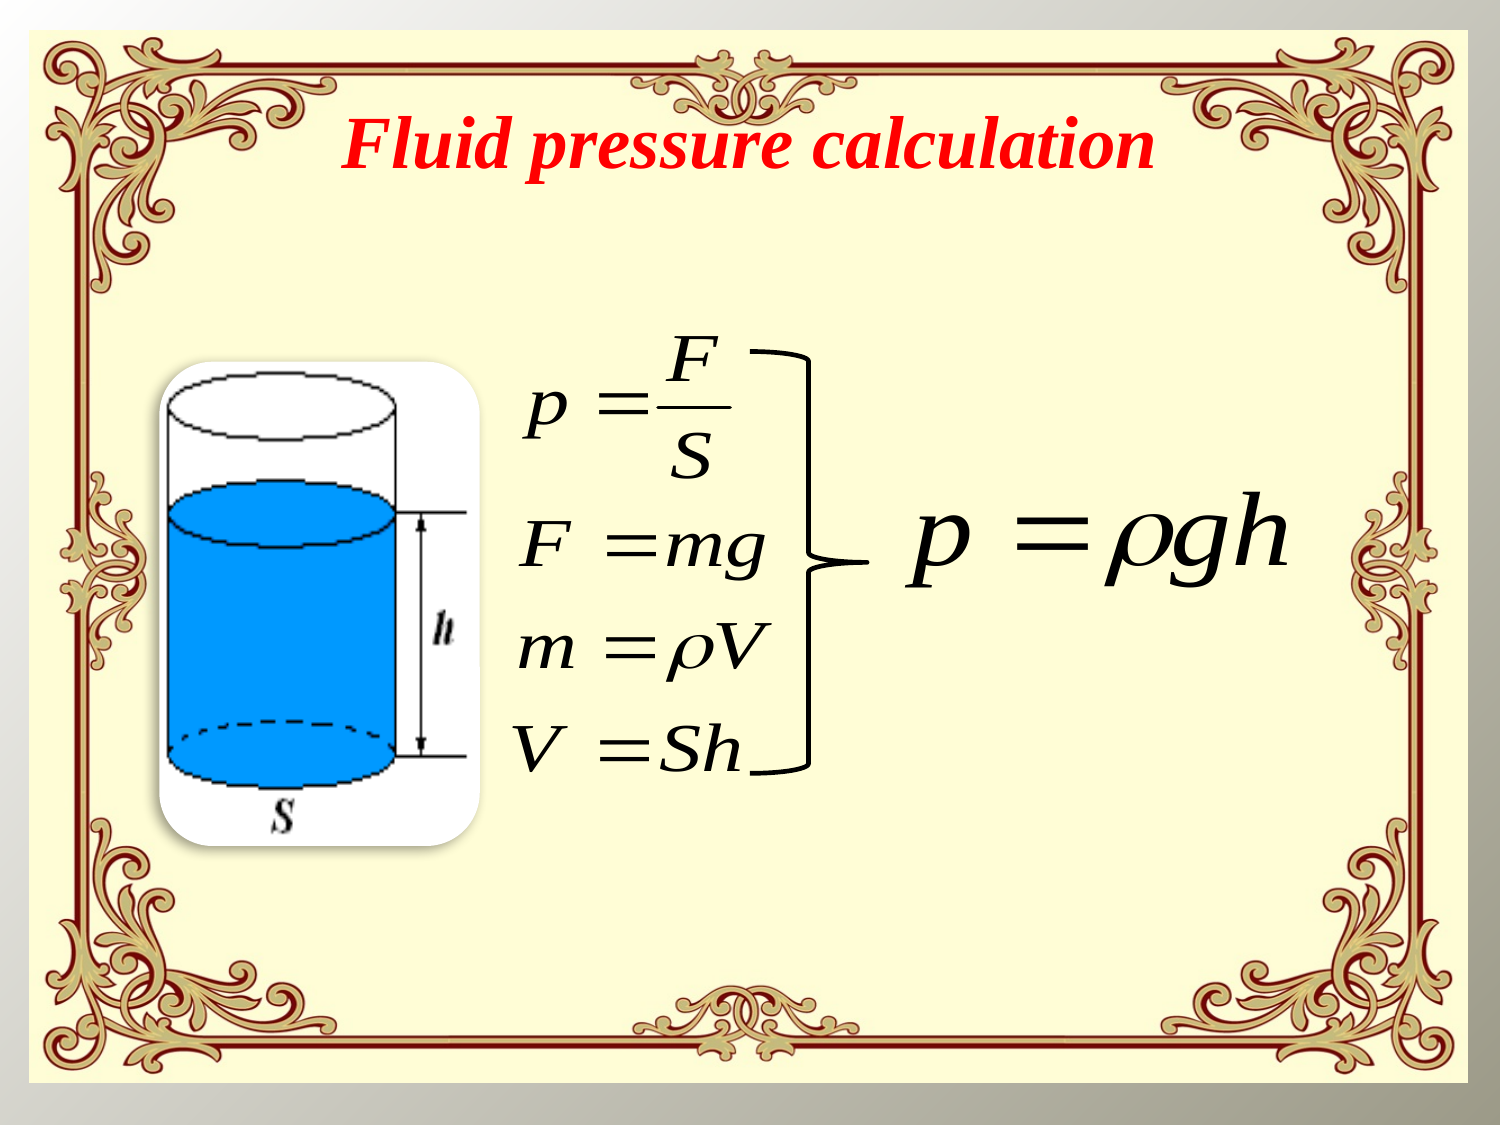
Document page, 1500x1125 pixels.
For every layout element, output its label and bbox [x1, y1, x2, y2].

text_box [878, 468, 1318, 610]
list [159, 361, 480, 847]
picture [29, 30, 1469, 1083]
text_box [503, 316, 793, 786]
